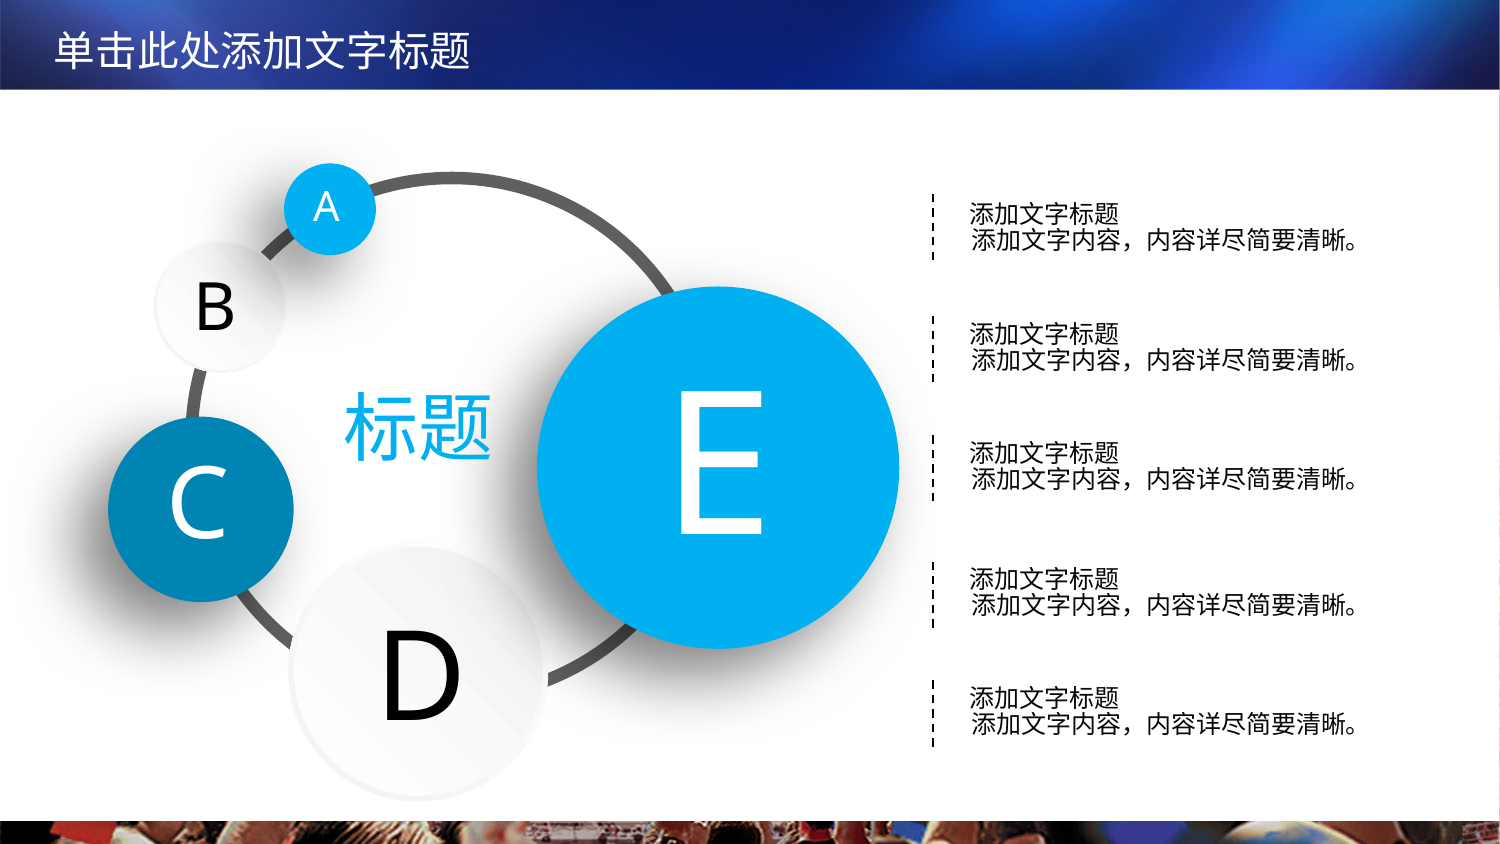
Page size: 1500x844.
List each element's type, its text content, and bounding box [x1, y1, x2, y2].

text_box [536, 286, 900, 650]
text_box 添加文字标题 [955, 675, 1135, 720]
text_box 添加文字标题 [955, 191, 1135, 236]
text_box 添加文字内容，内容详尽简要清晰。 [956, 217, 1387, 263]
text_box 添加文字内容，内容详尽简要清晰。 [956, 582, 1387, 627]
text_box 添加文字标题 [955, 556, 1135, 601]
text_box 添加文字内容，内容详尽简要清晰。 [956, 336, 1387, 382]
text_box [192, 175, 653, 539]
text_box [153, 238, 288, 373]
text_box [107, 416, 294, 603]
picture [0, 821, 1500, 844]
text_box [288, 541, 549, 802]
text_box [283, 163, 377, 256]
picture [0, 0, 1500, 89]
text_box [274, 624, 282, 639]
text_box 添加文字标题 [955, 429, 1135, 475]
text_box 添加文字标题 [955, 310, 1135, 356]
text_box 添加文字内容，内容详尽简要清晰。 [956, 701, 1387, 746]
text_box 标题 [329, 372, 509, 478]
text_box 添加文字内容，内容详尽简要清晰。 [956, 456, 1387, 501]
